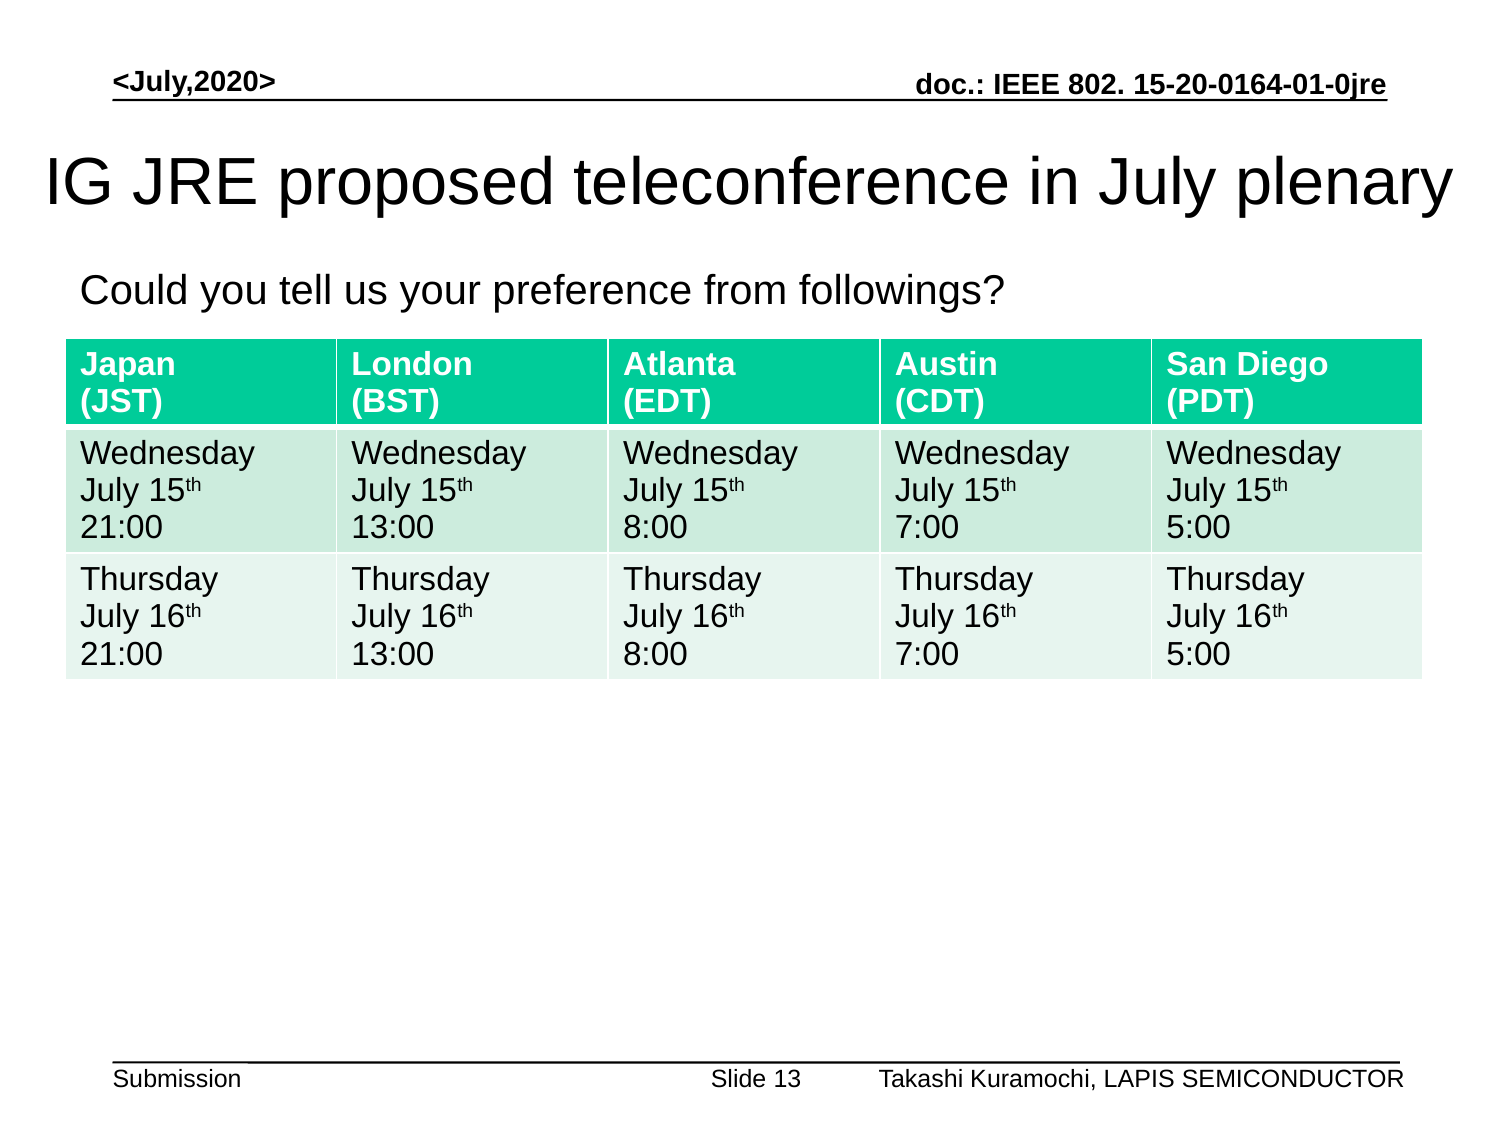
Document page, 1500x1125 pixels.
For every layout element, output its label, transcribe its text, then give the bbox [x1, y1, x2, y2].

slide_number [112, 62, 375, 98]
table_cell Wednesday July 15th 13:00 [337, 430, 607, 552]
table_cell Wednesday July 15th 7:00 [881, 430, 1151, 552]
table_cell Thursday July 16th 8:00 [609, 554, 879, 679]
footer Takashi Kuramochi, LAPIS SEMICONDUCTOR [797, 1062, 1413, 1094]
table_header London (BST) [337, 339, 607, 424]
table_header Japan (JST) [66, 339, 336, 424]
table_header Austin (CDT) [881, 339, 1151, 424]
table_cell Thursday July 16th 5:00 [1152, 554, 1422, 679]
table_cell Thursday July 16th 21:00 [66, 554, 336, 679]
table_cell Wednesday July 15th 21:00 [66, 430, 336, 552]
table_cell Thursday July 16th 13:00 [337, 554, 607, 679]
text_box Could you tell us your preference from followings? [64, 255, 1424, 321]
table_cell Wednesday July 15th 8:00 [609, 430, 879, 552]
slide_number Slide 13 [709, 1062, 803, 1093]
table_cell Wednesday July 15th 5:00 [1152, 430, 1422, 552]
table_header Atlanta (EDT) [609, 339, 879, 424]
table_cell Thursday July 16th 7:00 [881, 554, 1151, 679]
table_header San Diego (PDT) [1152, 339, 1422, 424]
title IG JRE proposed teleconference in July plenary [0, 90, 1500, 265]
